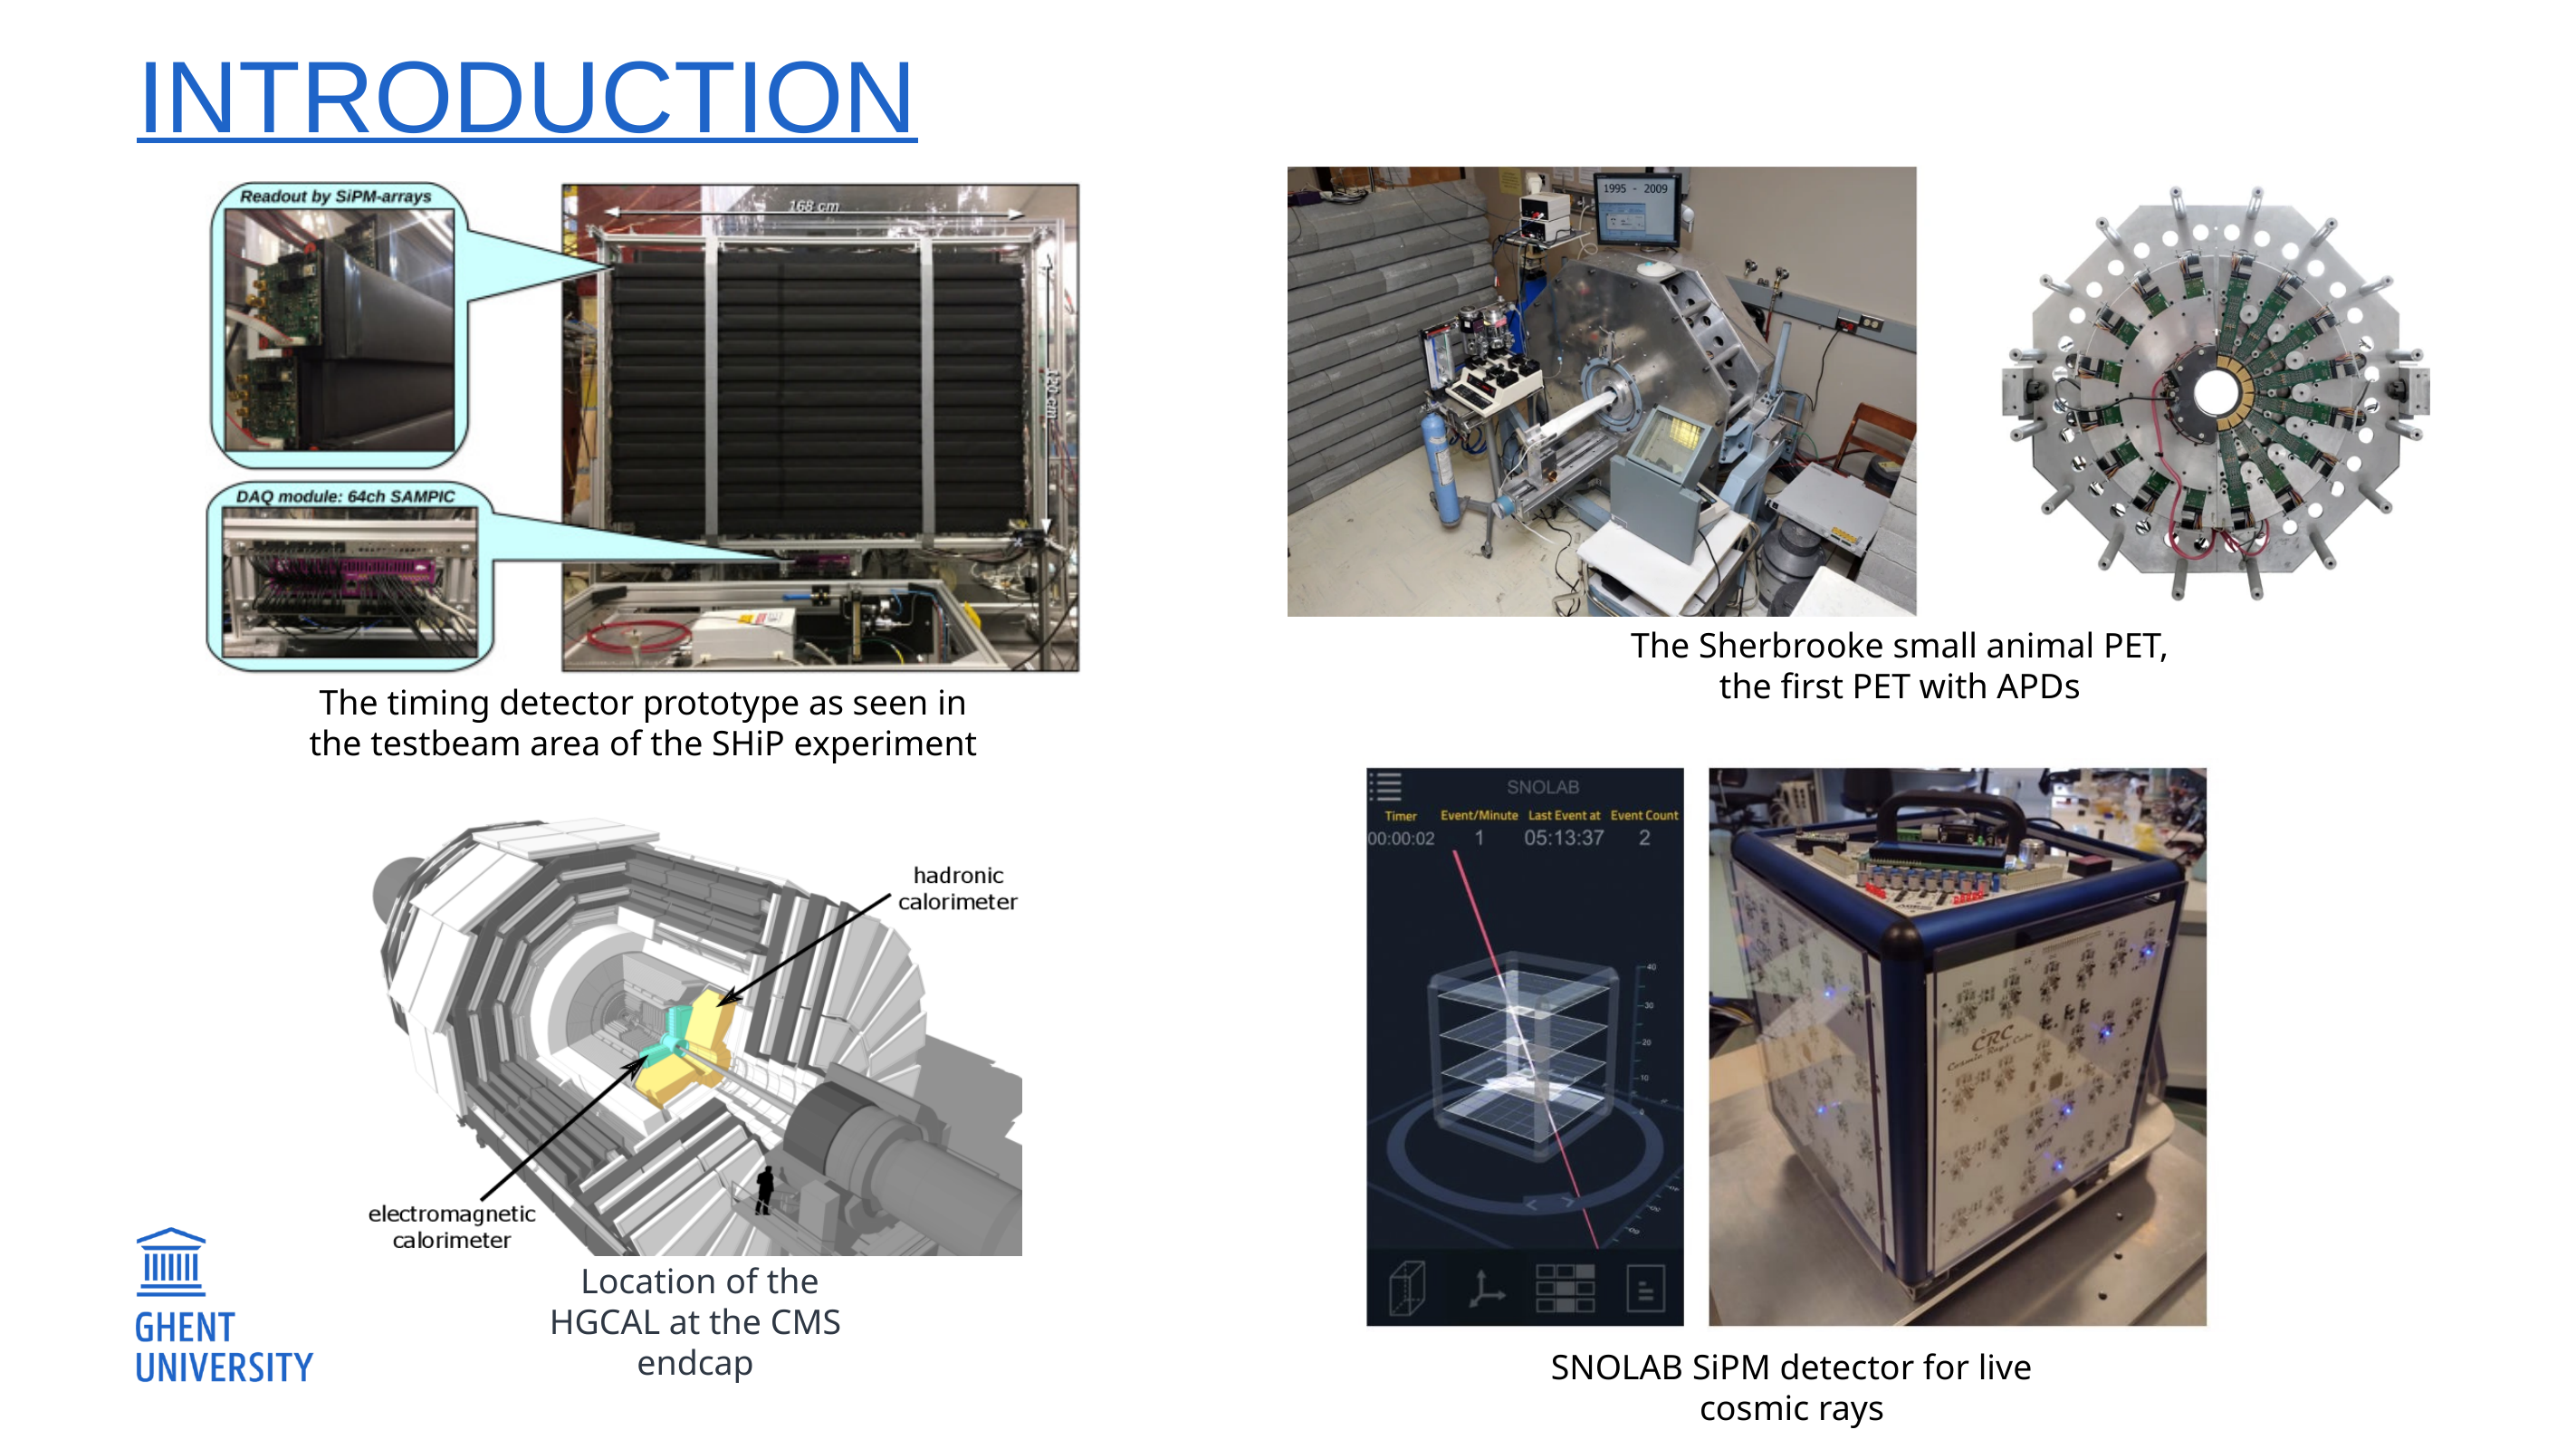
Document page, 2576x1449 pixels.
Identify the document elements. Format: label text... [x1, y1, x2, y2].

title Introduction [123, 37, 2456, 166]
picture [68, 1175, 411, 1449]
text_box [369, 814, 1023, 1350]
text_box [205, 180, 1083, 813]
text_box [1287, 165, 2430, 715]
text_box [1353, 743, 2231, 1449]
